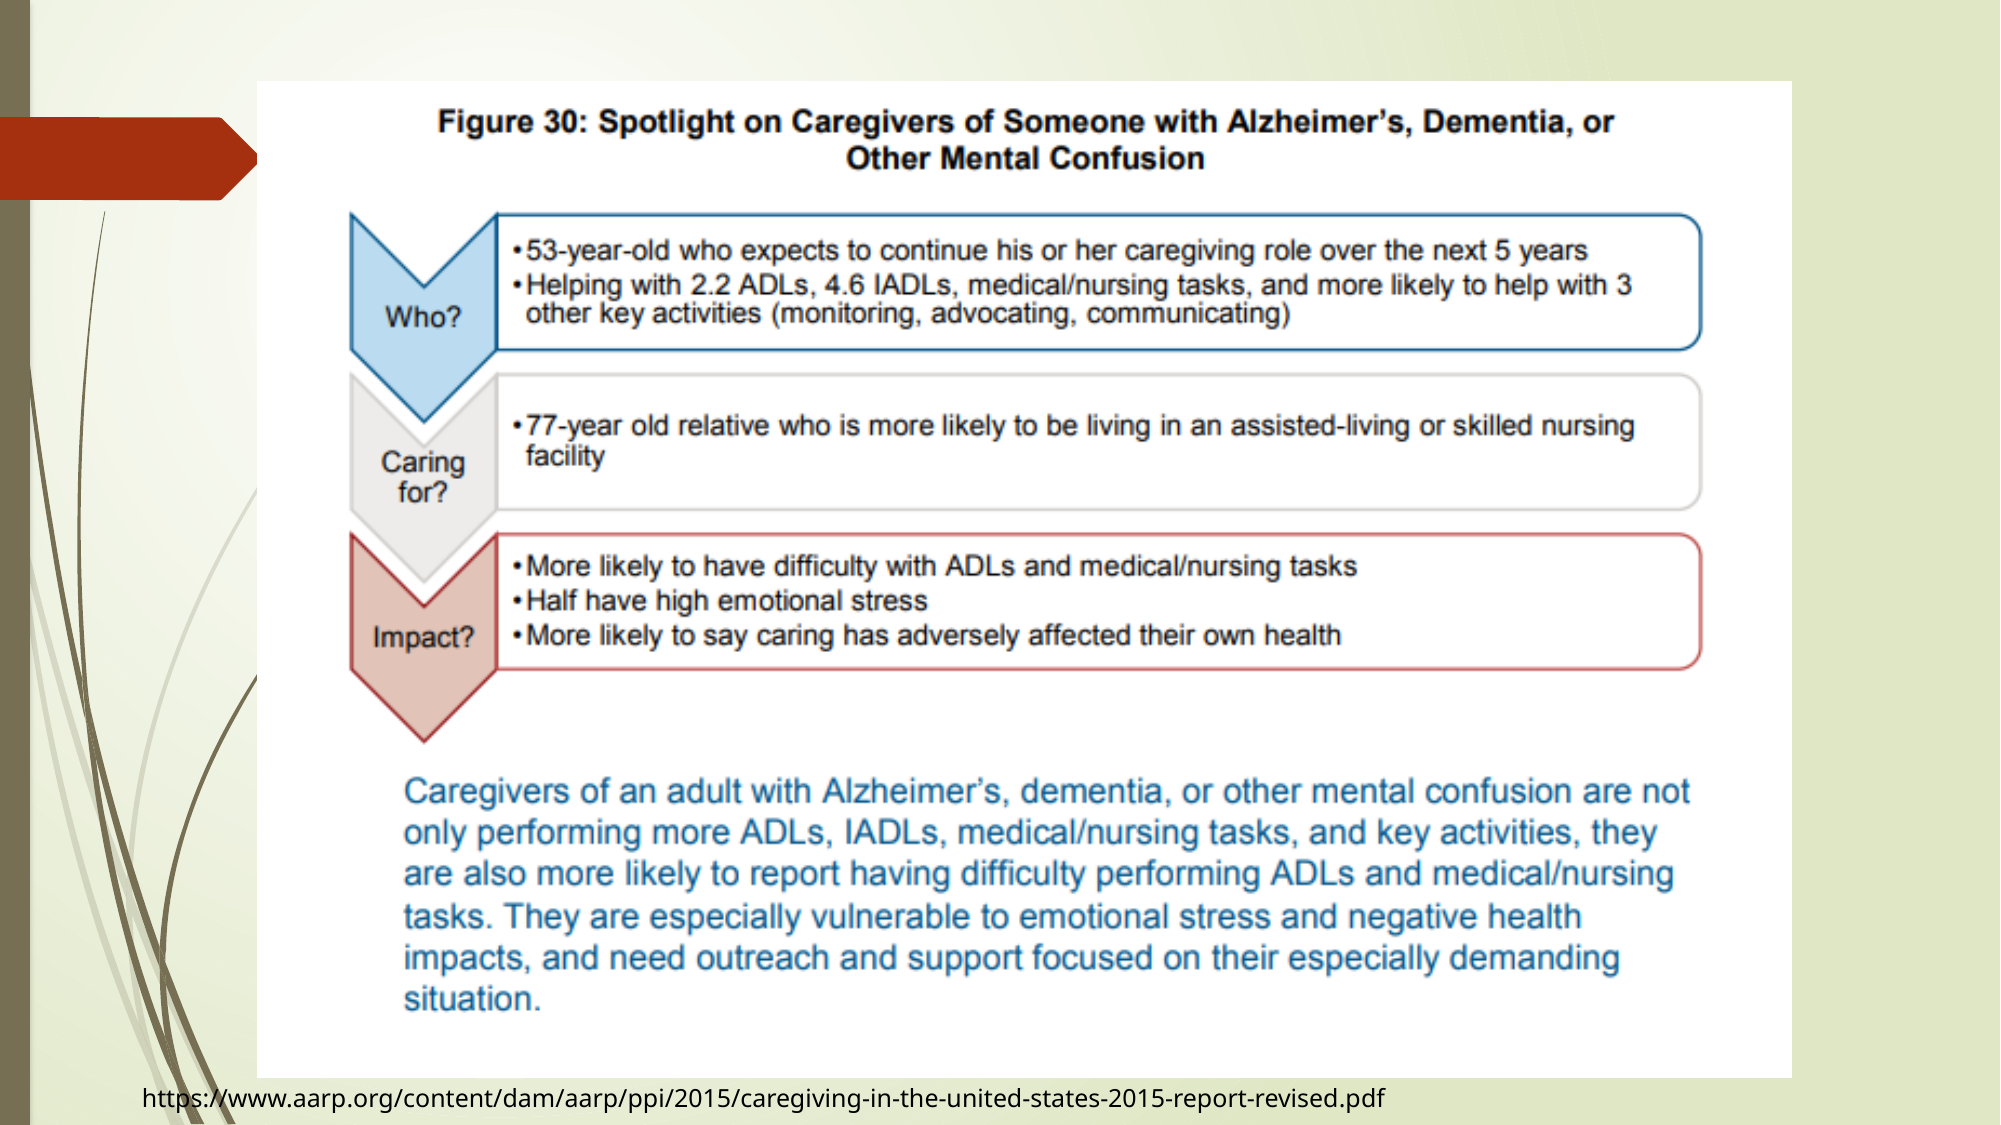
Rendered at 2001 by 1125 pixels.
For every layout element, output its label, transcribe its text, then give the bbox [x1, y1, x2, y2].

text_box https://www.aarp.org/content/dam/aarp/ppi/2015/caregiving-in-the-united-states-2015-report-revised.pdf [127, 1075, 2000, 1120]
picture [257, 81, 1792, 1078]
